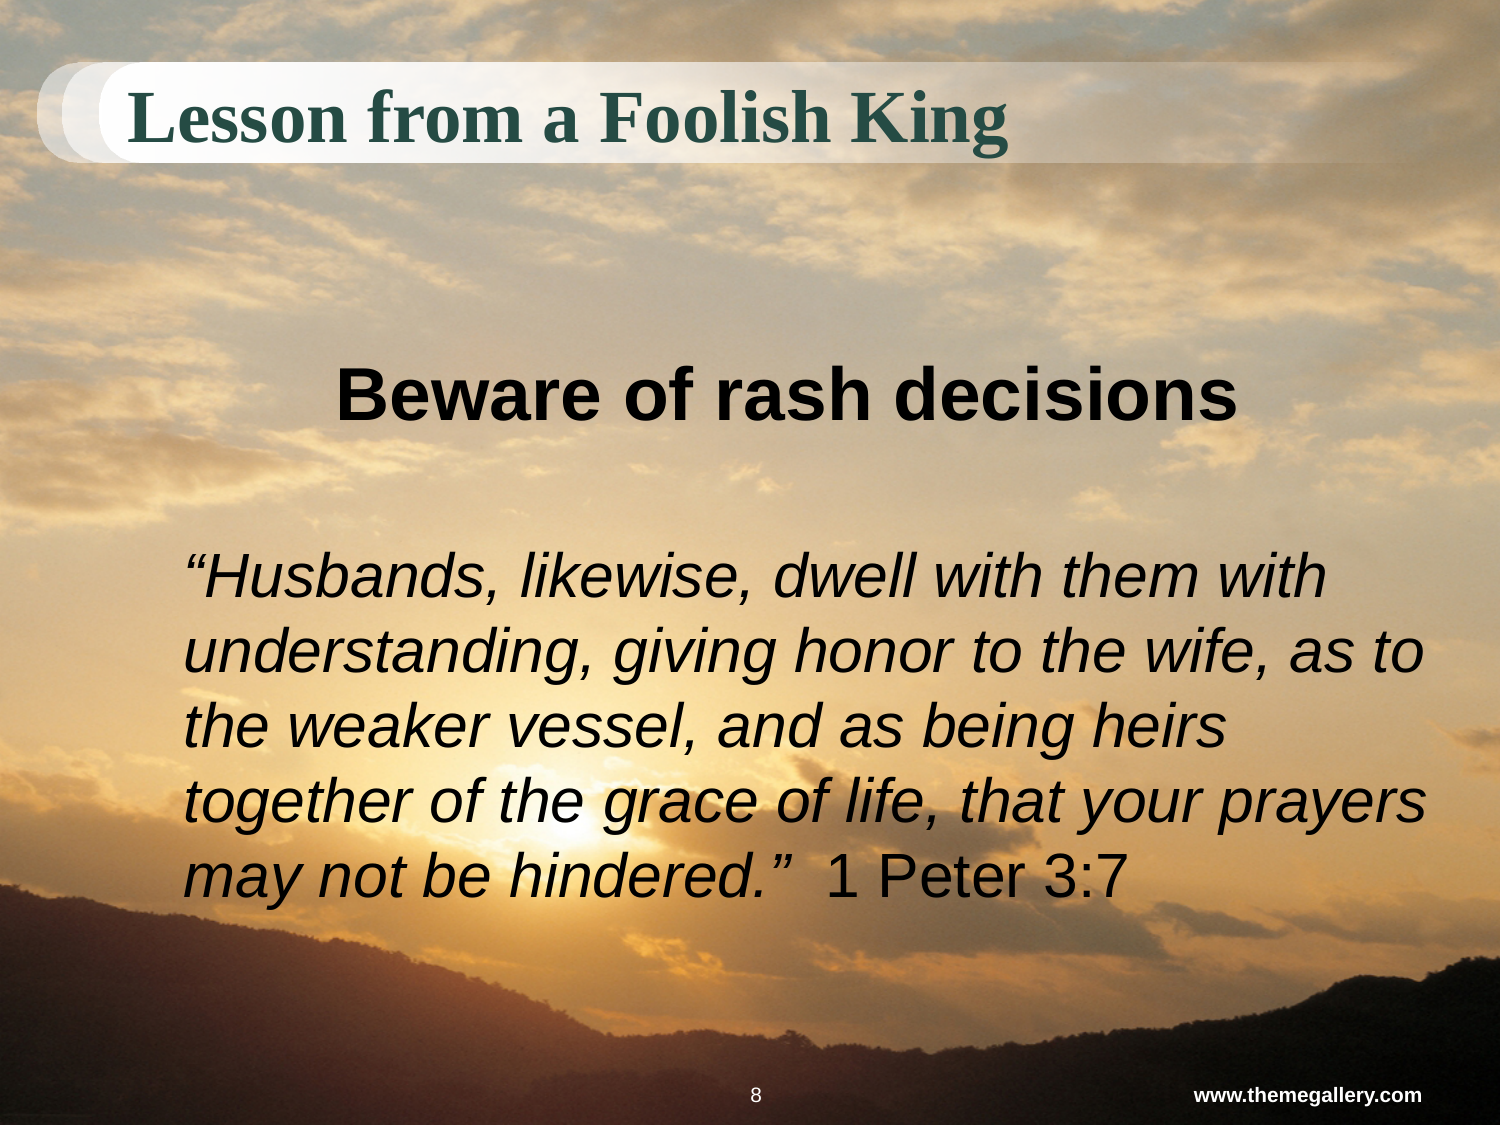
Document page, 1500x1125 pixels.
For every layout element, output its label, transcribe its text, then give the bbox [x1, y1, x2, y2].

footer www.themegallery.com [1087, 1073, 1438, 1115]
list Beware of rash decisions “Husbands, likewise, dwell with them with understanding, giving honor to the wife, as to the weaker vessel, and as being heirs together of the grace of life, that your prayers may not be hindered.” 1 Peter 3:7 [112, 337, 1463, 1051]
title Lesson from a Foolish King [112, 62, 1426, 163]
picture [0, 0, 1500, 1125]
slide_number 8 [687, 1073, 826, 1118]
